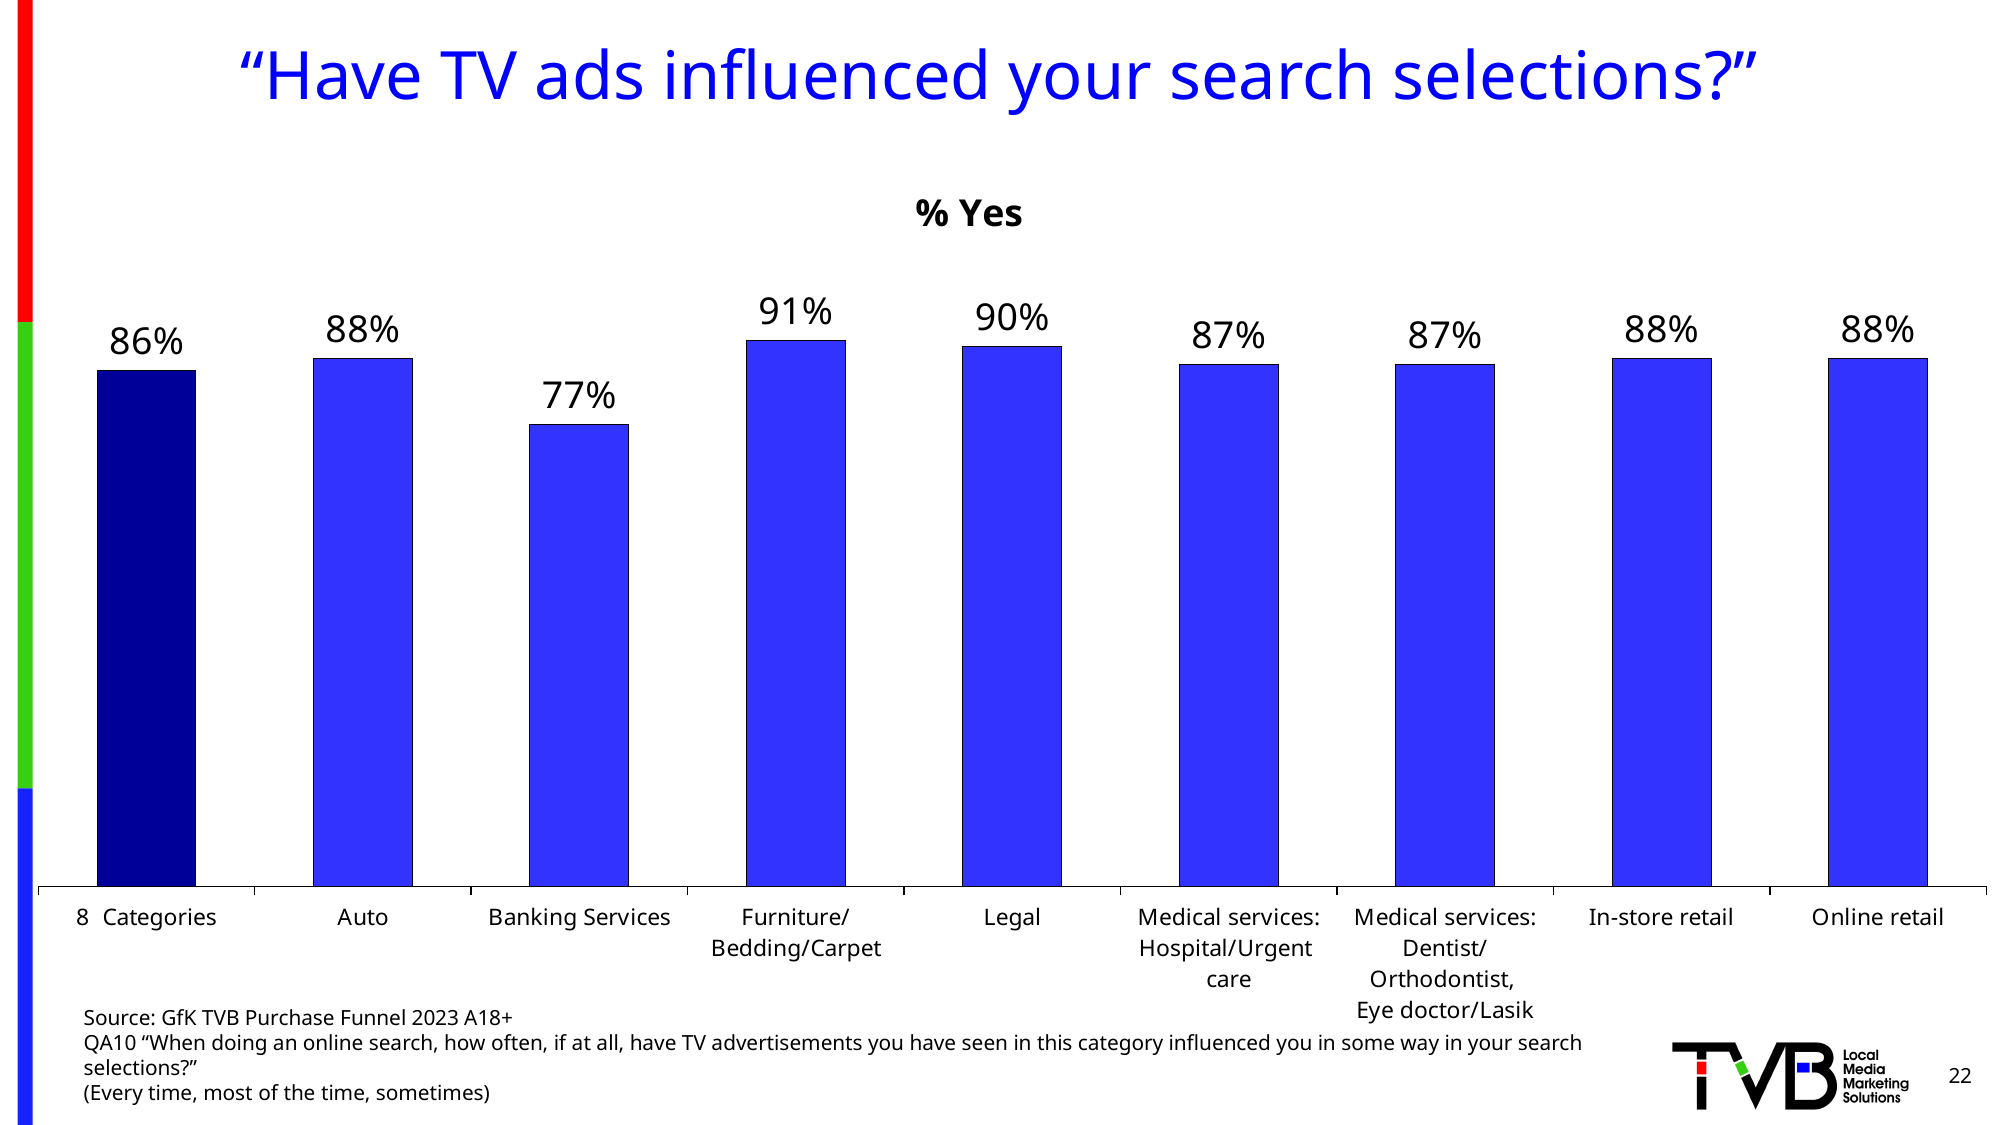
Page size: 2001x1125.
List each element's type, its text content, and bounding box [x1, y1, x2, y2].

slide_number 22 [1824, 1046, 1988, 1107]
text_box Source: GfK TVB Purchase Funnel 2023 A18+ QA10 “When doing an online search, how often, if at all, have TV advertisements you have seen in this category influenced you in some way in your search selections?” (Every time, most of the time, sometimes) [68, 1036, 1663, 1113]
chart [37, 175, 1988, 1026]
title “Have TV ads influenced your search selections?” [68, 34, 1932, 123]
picture [1672, 1042, 1909, 1110]
